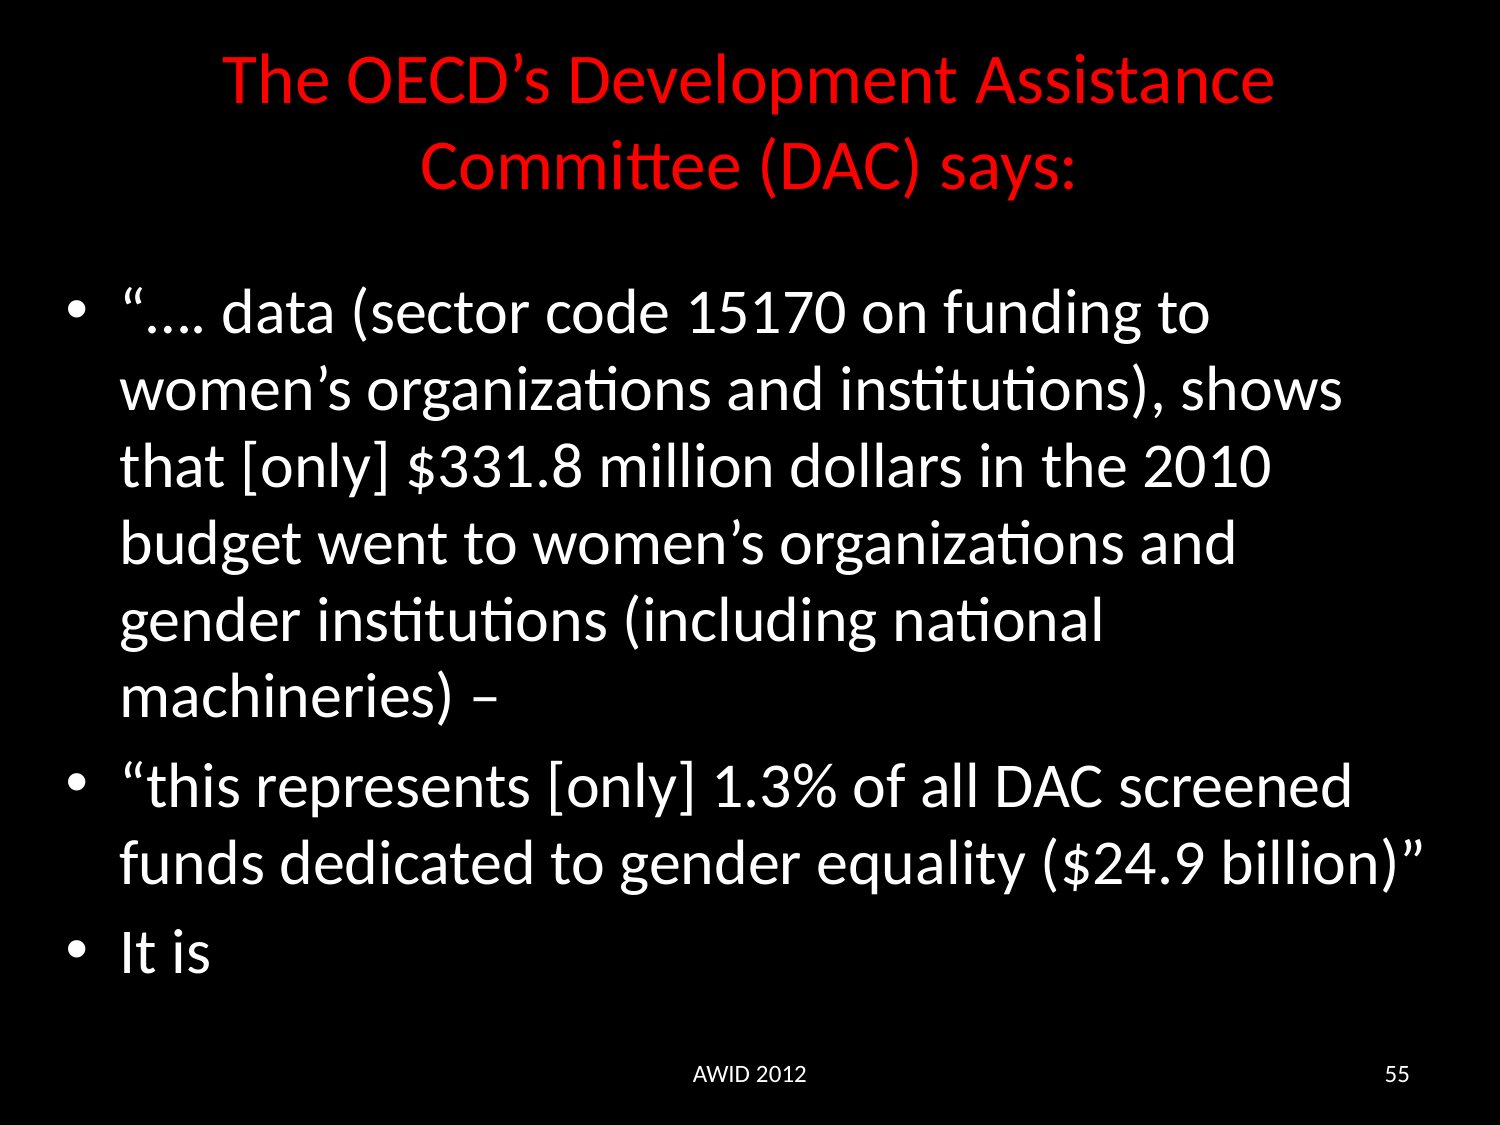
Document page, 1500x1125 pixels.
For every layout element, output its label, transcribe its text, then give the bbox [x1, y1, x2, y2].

footer AWID 2012 [512, 1042, 988, 1103]
list “…. data (sector code 15170 on funding to women’s organizations and institutions), shows that [only] $331.8 million dollars in the 2010 budget went to women’s organizations and gender institutions (including national machineries) – “this represents [only] 1.3% of all DAC screened funds dedicated to gender equality ($24.9 billion)” It is [50, 262, 1447, 1066]
slide_number 55 [1074, 1042, 1425, 1103]
title The OECD’s Development Assistance Committee (DAC) says: [75, 23, 1425, 212]
